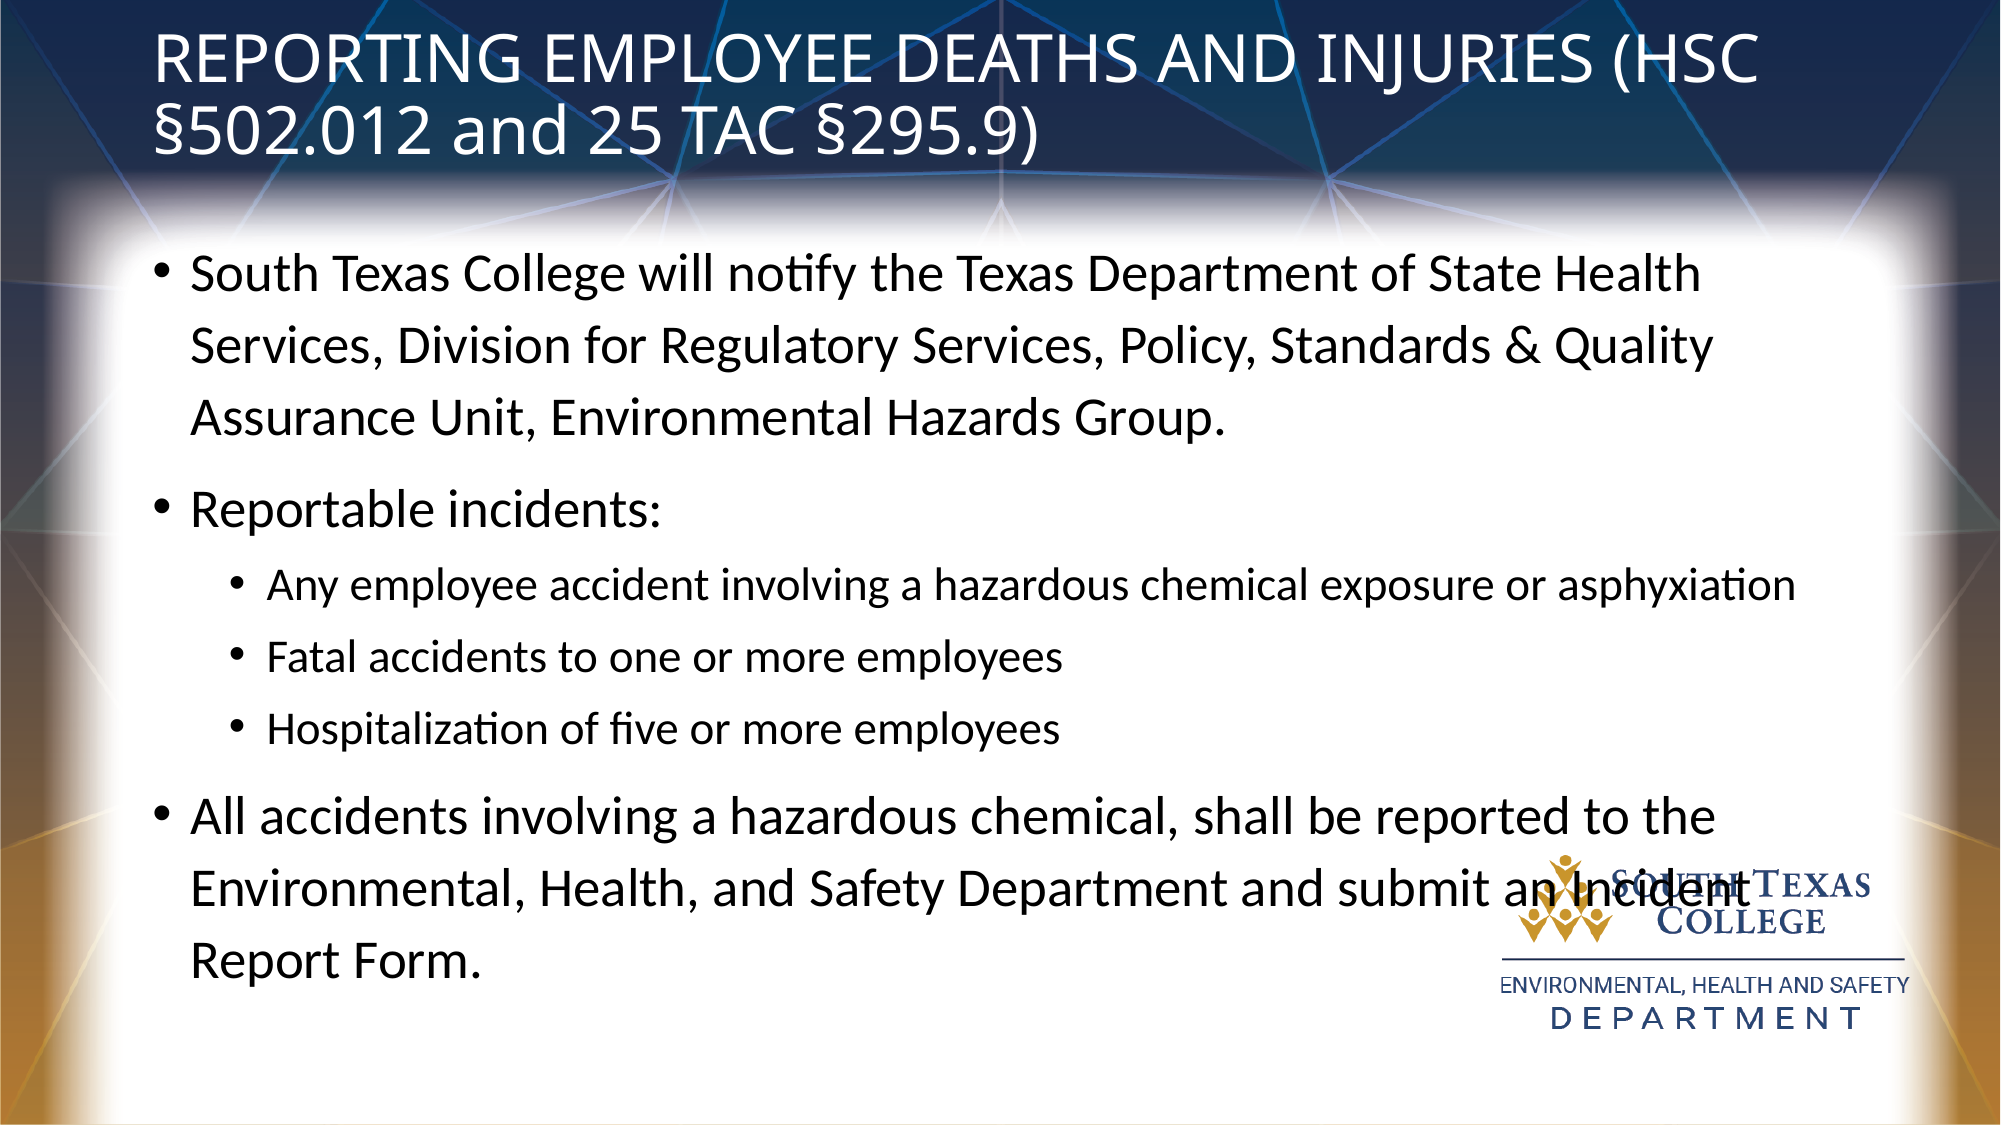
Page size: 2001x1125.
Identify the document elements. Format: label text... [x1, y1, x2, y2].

list South Texas College will notify the Texas Department of State Health Services, Division for Regulatory Services, Policy, Standards & Quality Assurance Unit, Environmental Hazards Group. Reportable incidents: Any employee accident involving a hazardous chemical exposure or asphyxiation Fatal accidents to one or more employees Hospitalization of five or more employees All accidents involving a hazardous chemical, shall be reported to the Environmental, Health, and Safety Department and submit an Incident Report Form. [137, 222, 1863, 1014]
title REPORTING EMPLOYEE DEATHS AND INJURIES (HSC §502.012 and 25 TAC §295.9) [137, 0, 1863, 206]
picture [0, 0, 2001, 1125]
